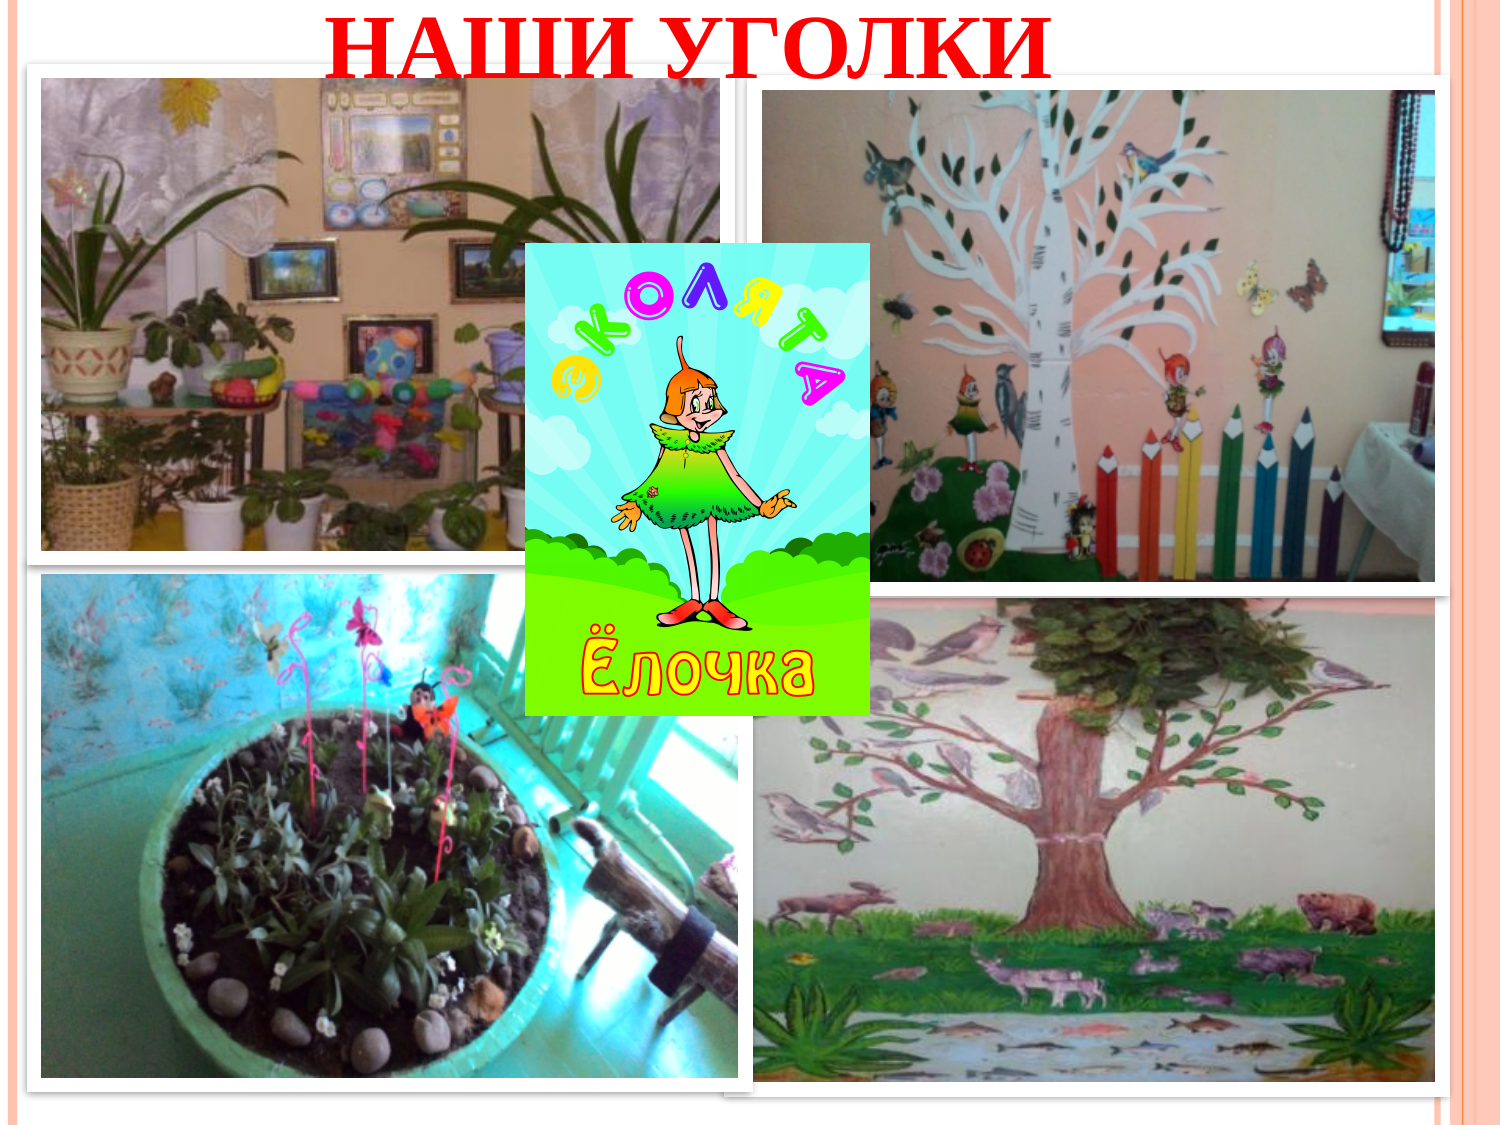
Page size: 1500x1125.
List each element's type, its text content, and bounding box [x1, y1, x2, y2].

picture [742, 597, 1436, 1083]
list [40, 573, 739, 1079]
picture [40, 77, 1436, 717]
title Наши уголки [76, 0, 1302, 104]
